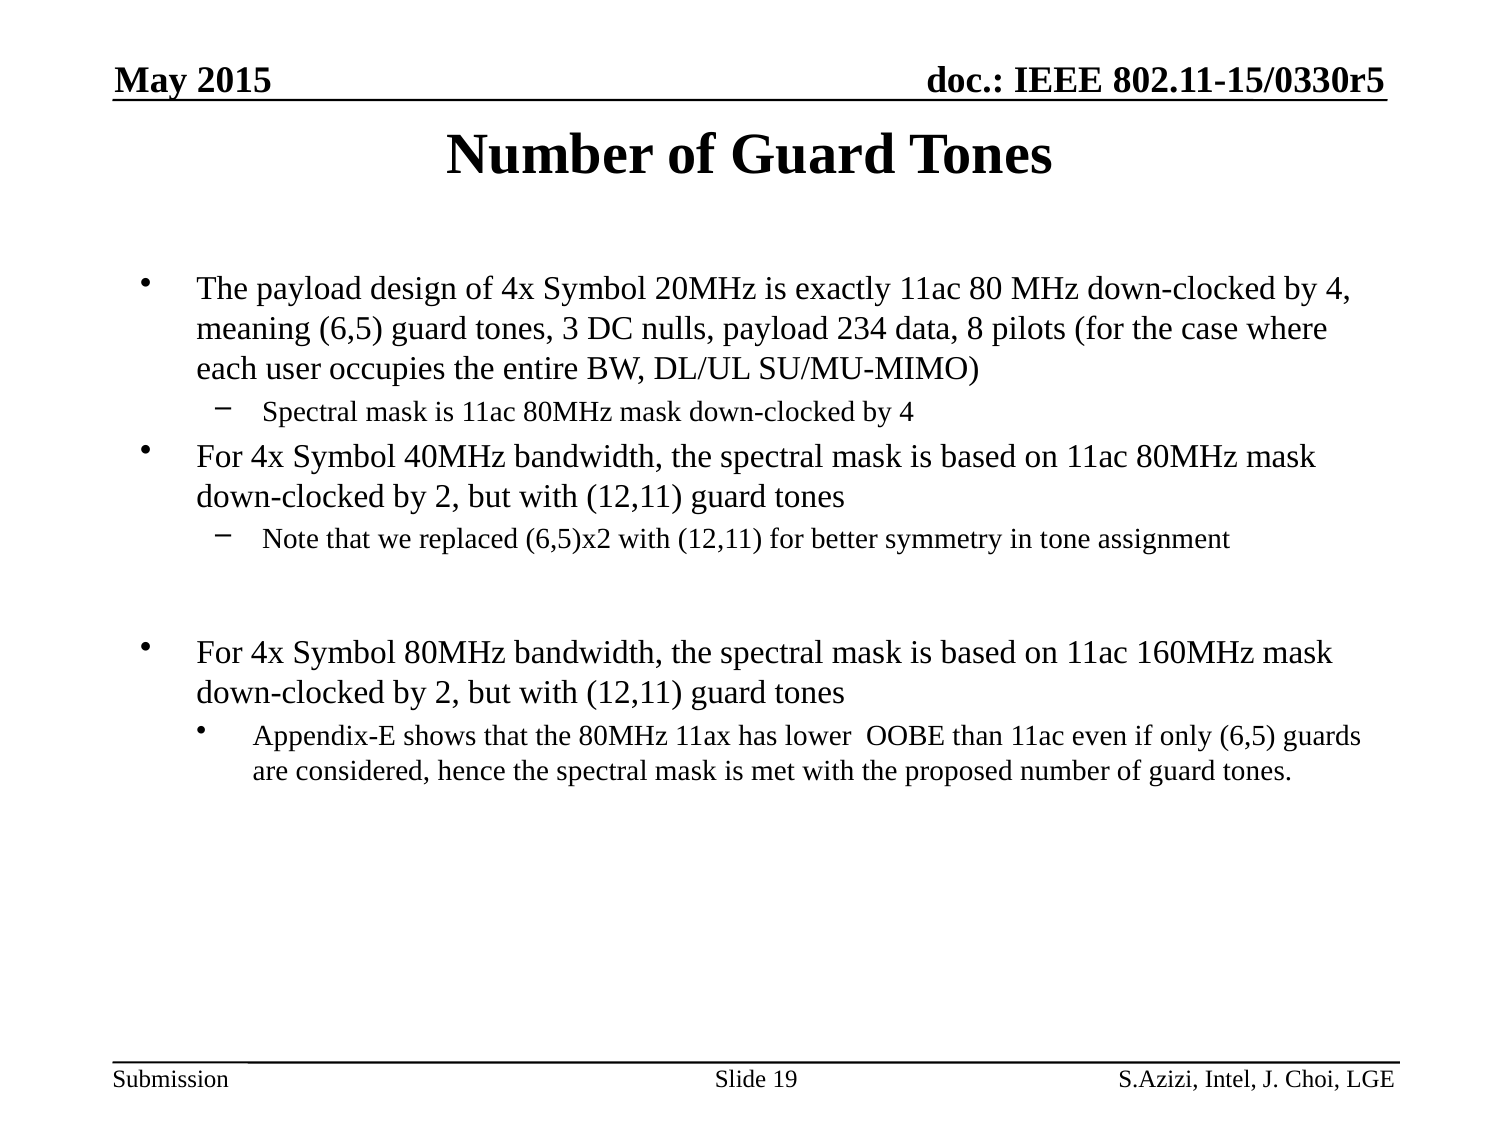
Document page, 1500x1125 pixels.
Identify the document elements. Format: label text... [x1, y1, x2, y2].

list The payload design of 4x Symbol 20MHz is exactly 11ac 80 MHz down-clocked by 4, meaning (6,5) guard tones, 3 DC nulls, payload 234 data, 8 pilots (for the case where each user occupies the entire BW, DL/UL SU/MU-MIMO) Spectral mask is 11ac 80MHz mask down-clocked by 4 For 4x Symbol 40MHz bandwidth, the spectral mask is based on 11ac 80MHz mask down-clocked by 2, but with (12,11) guard tones Note that we replaced (6,5)x2 with (12,11) for better symmetry in tone assignment For 4x Symbol 80MHz bandwidth, the spectral mask is based on 11ac 160MHz mask down-clocked by 2, but with (12,11) guard tones Appendix-E shows that the 80MHz 11ax has lower OOBE than 11ac even if only (6,5) guards are considered, hence the spectral mask is met with the proposed number of guard tones. [124, 212, 1388, 1013]
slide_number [114, 54, 274, 101]
footer S.Azizi, Intel, J. Choi, LGE [1114, 1061, 1402, 1093]
slide_number Slide 19 [712, 1061, 800, 1093]
title Number of Guard Tones [112, 99, 1388, 201]
